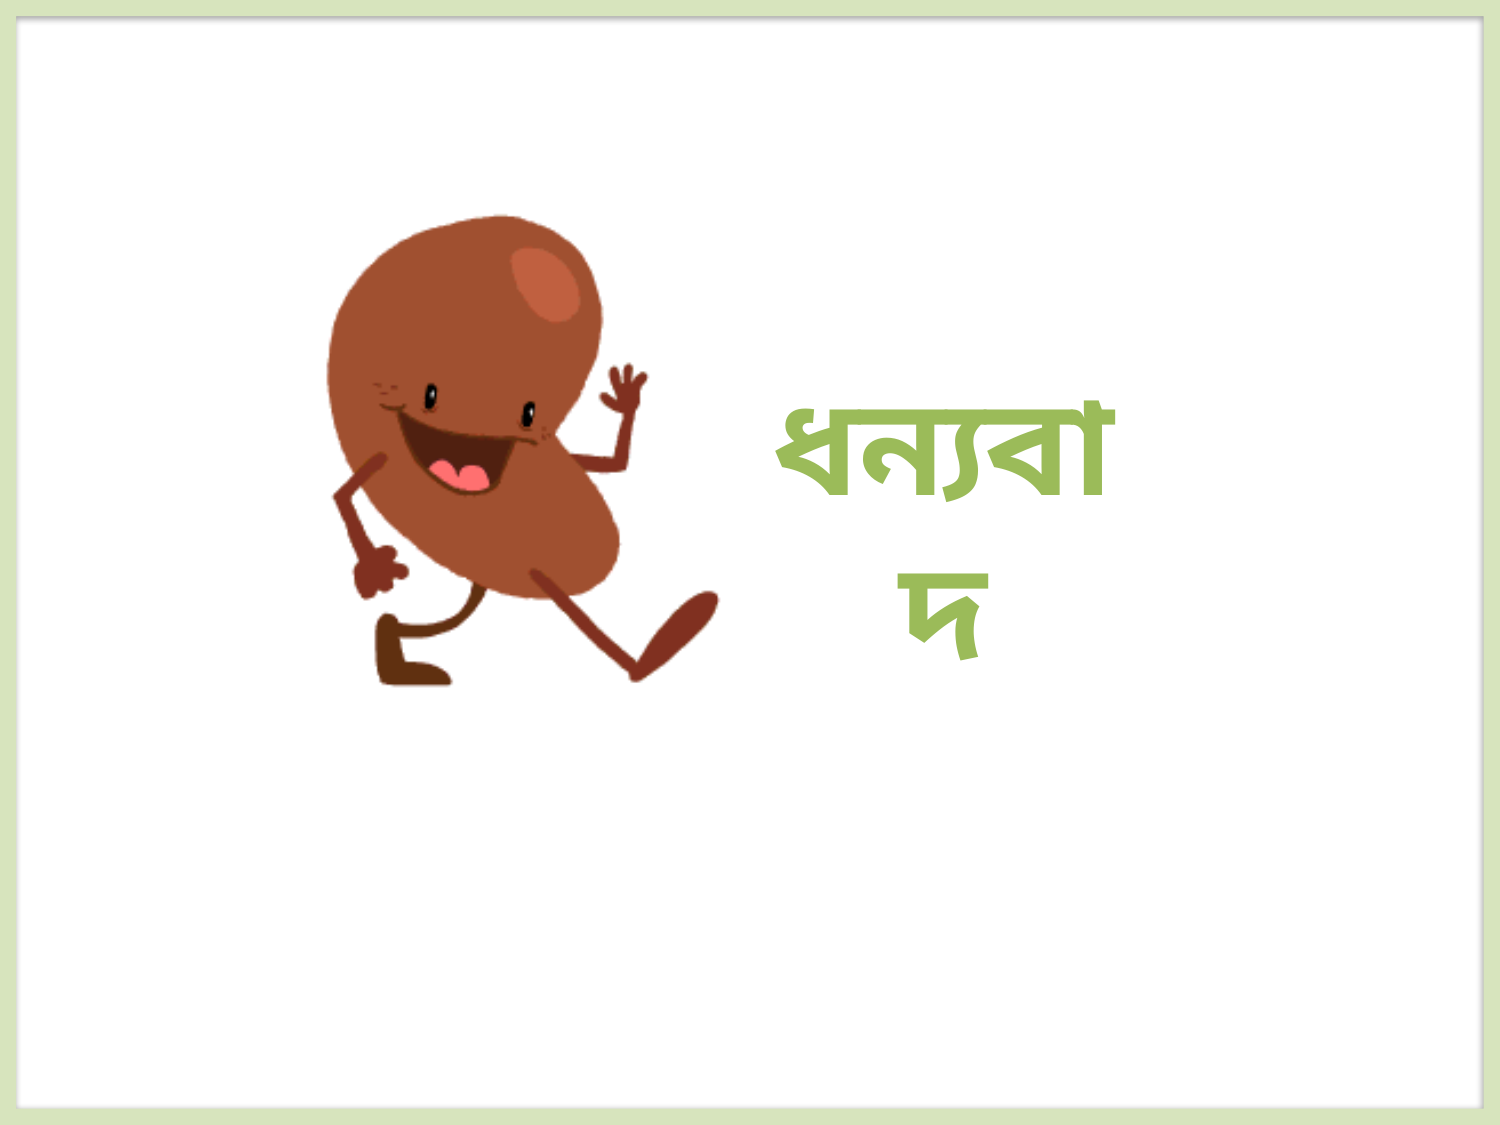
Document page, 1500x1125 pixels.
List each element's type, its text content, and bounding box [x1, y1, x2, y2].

text_box ধন্যবাদ [749, 349, 1138, 695]
text_box [0, 0, 1500, 1125]
picture [274, 159, 732, 731]
